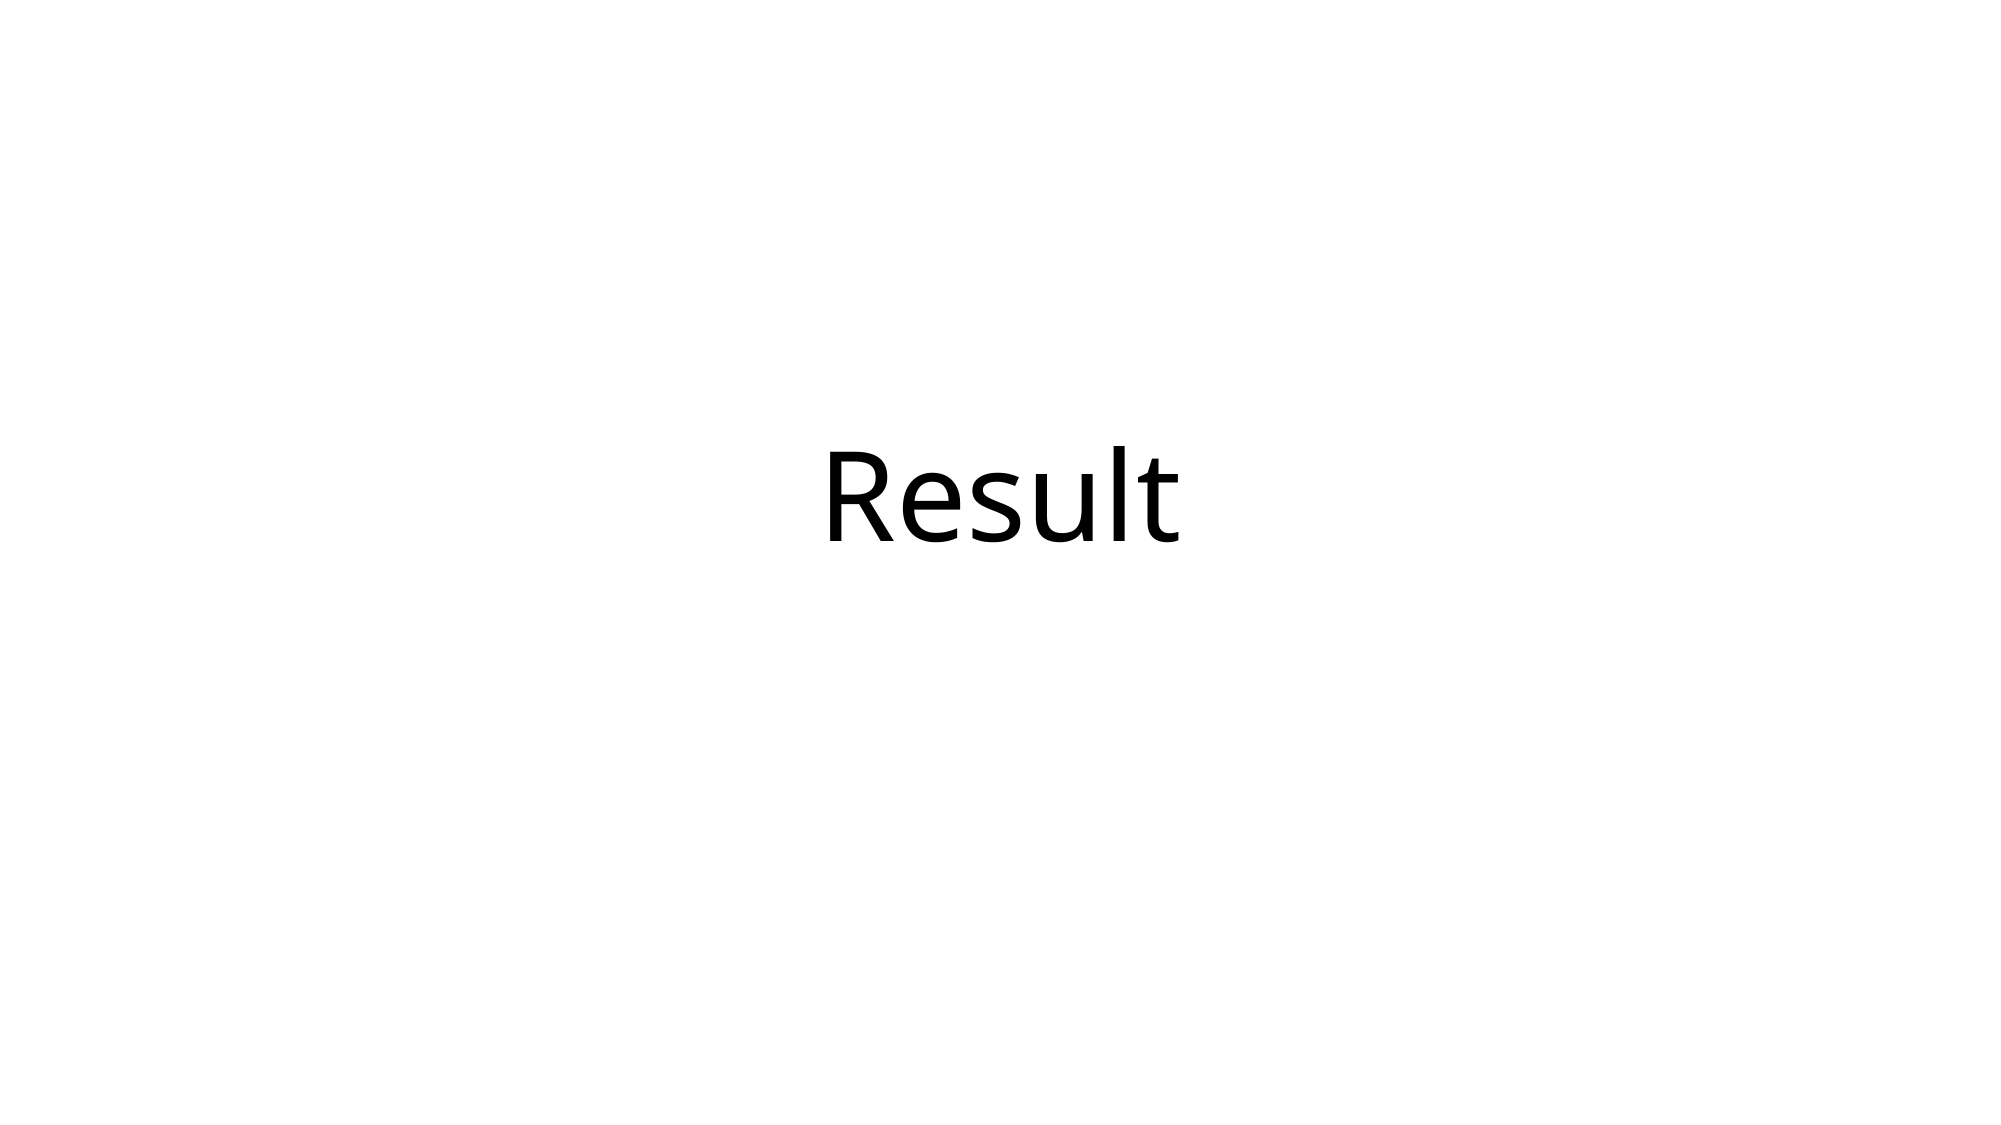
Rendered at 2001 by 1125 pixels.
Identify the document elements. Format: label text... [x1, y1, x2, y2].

title Result [249, 184, 1750, 576]
